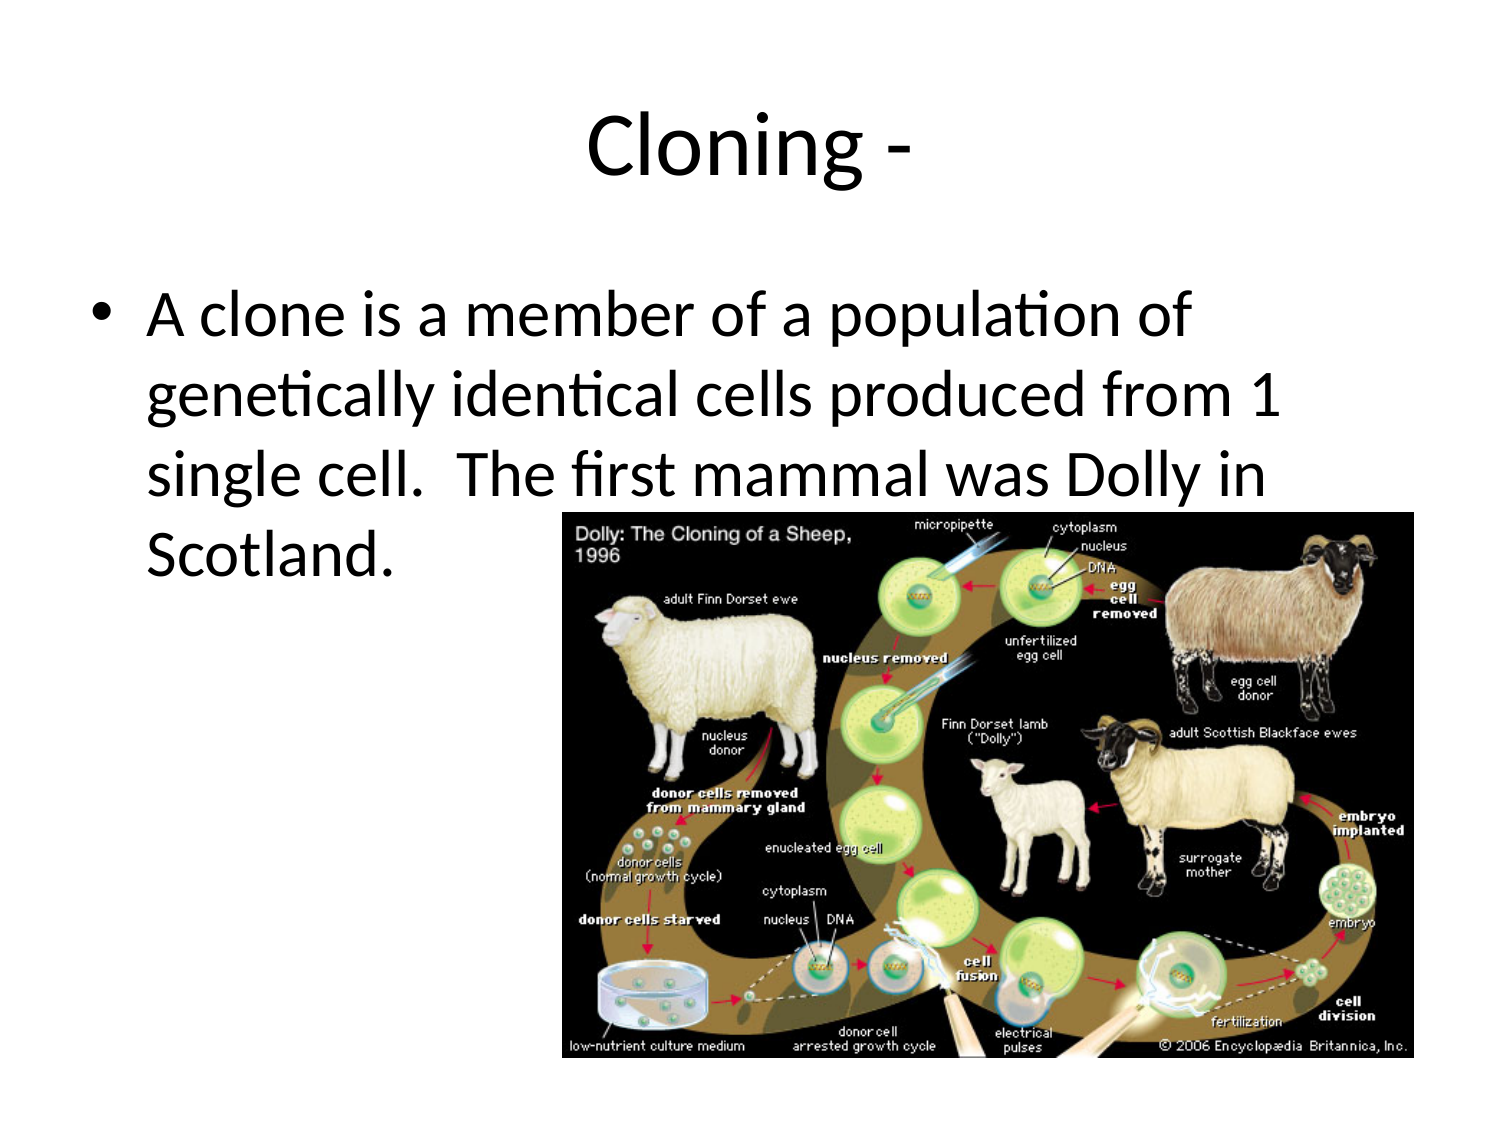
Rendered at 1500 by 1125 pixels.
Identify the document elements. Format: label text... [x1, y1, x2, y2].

title Cloning - [75, 45, 1425, 233]
list A clone is a member of a population of genetically identical cells produced from 1 single cell. The first mammal was Dolly in Scotland. [75, 262, 1425, 1005]
picture [562, 512, 1414, 1058]
